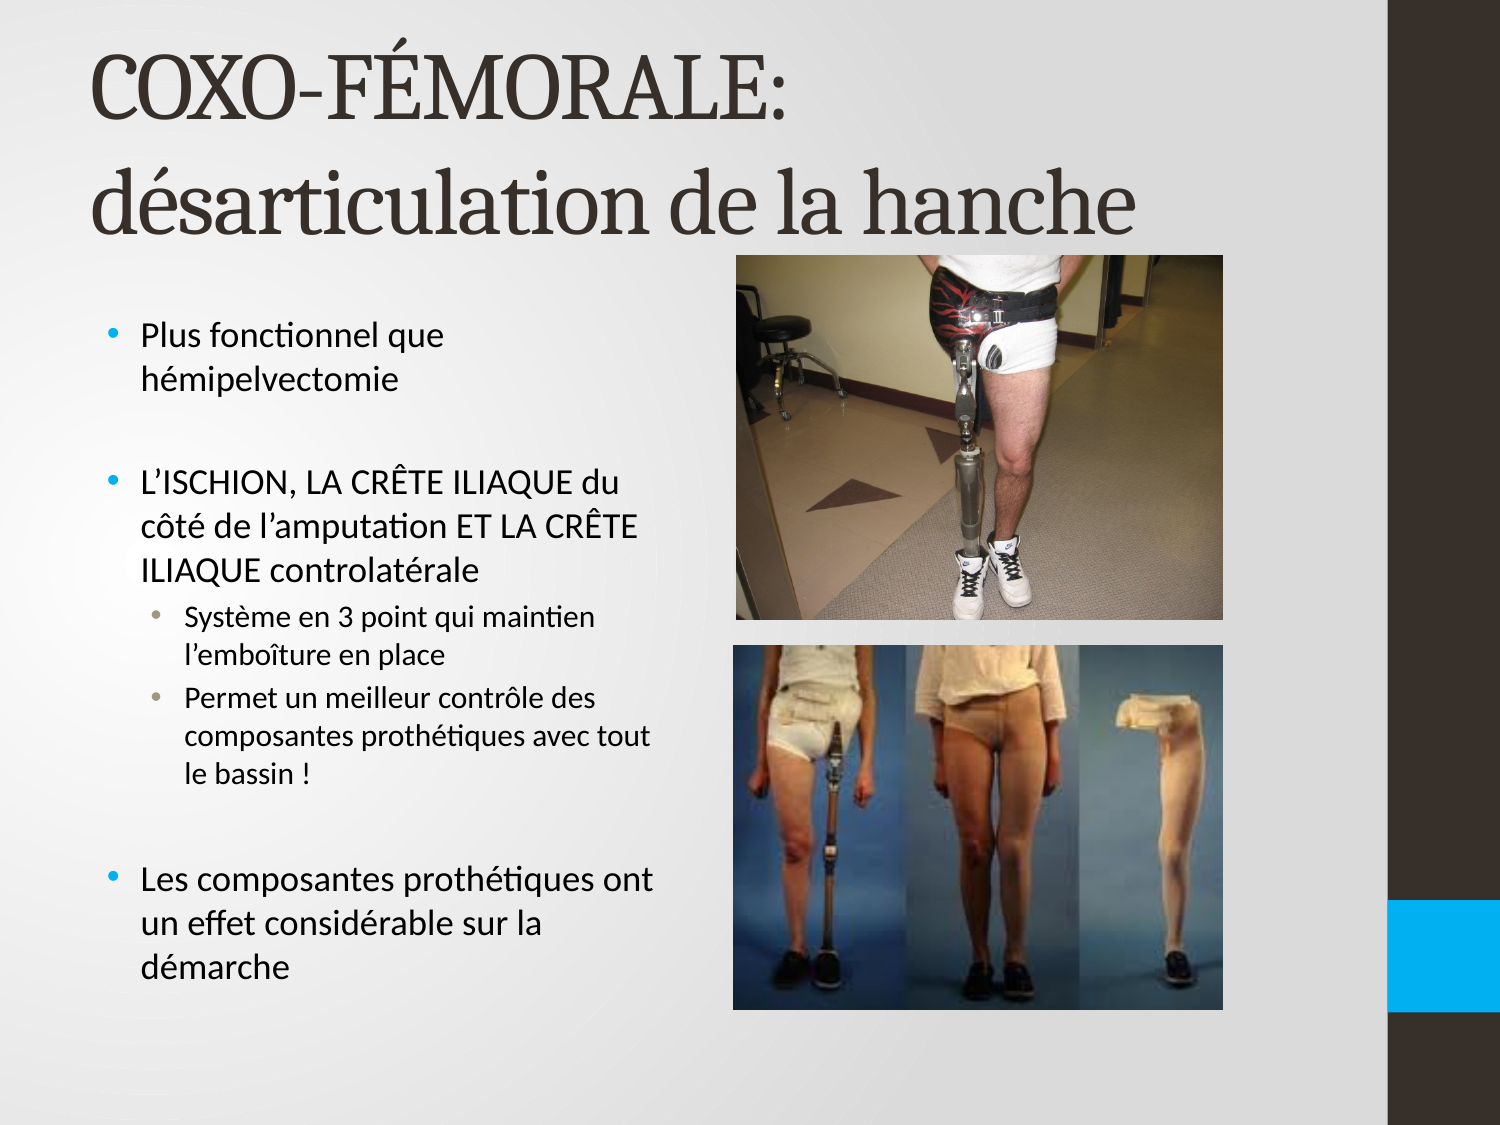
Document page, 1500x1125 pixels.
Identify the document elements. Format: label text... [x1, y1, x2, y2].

list Plus fonctionnel que hémipelvectomie L’ISCHION, LA CRÊTE ILIAQUE du côté de l’amputation ET LA CRÊTE ILIAQUE controlatérale Système en 3 point qui maintien l’emboîture en place Permet un meilleur contrôle des composantes prothétiques avec tout le bassin ! Les composantes prothétiques ont un effet considérable sur la démarche [75, 252, 675, 1005]
picture [733, 644, 1223, 1011]
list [735, 254, 1223, 621]
title COXO-FÉMORALE: désarticulation de la hanche [75, 45, 1325, 233]
